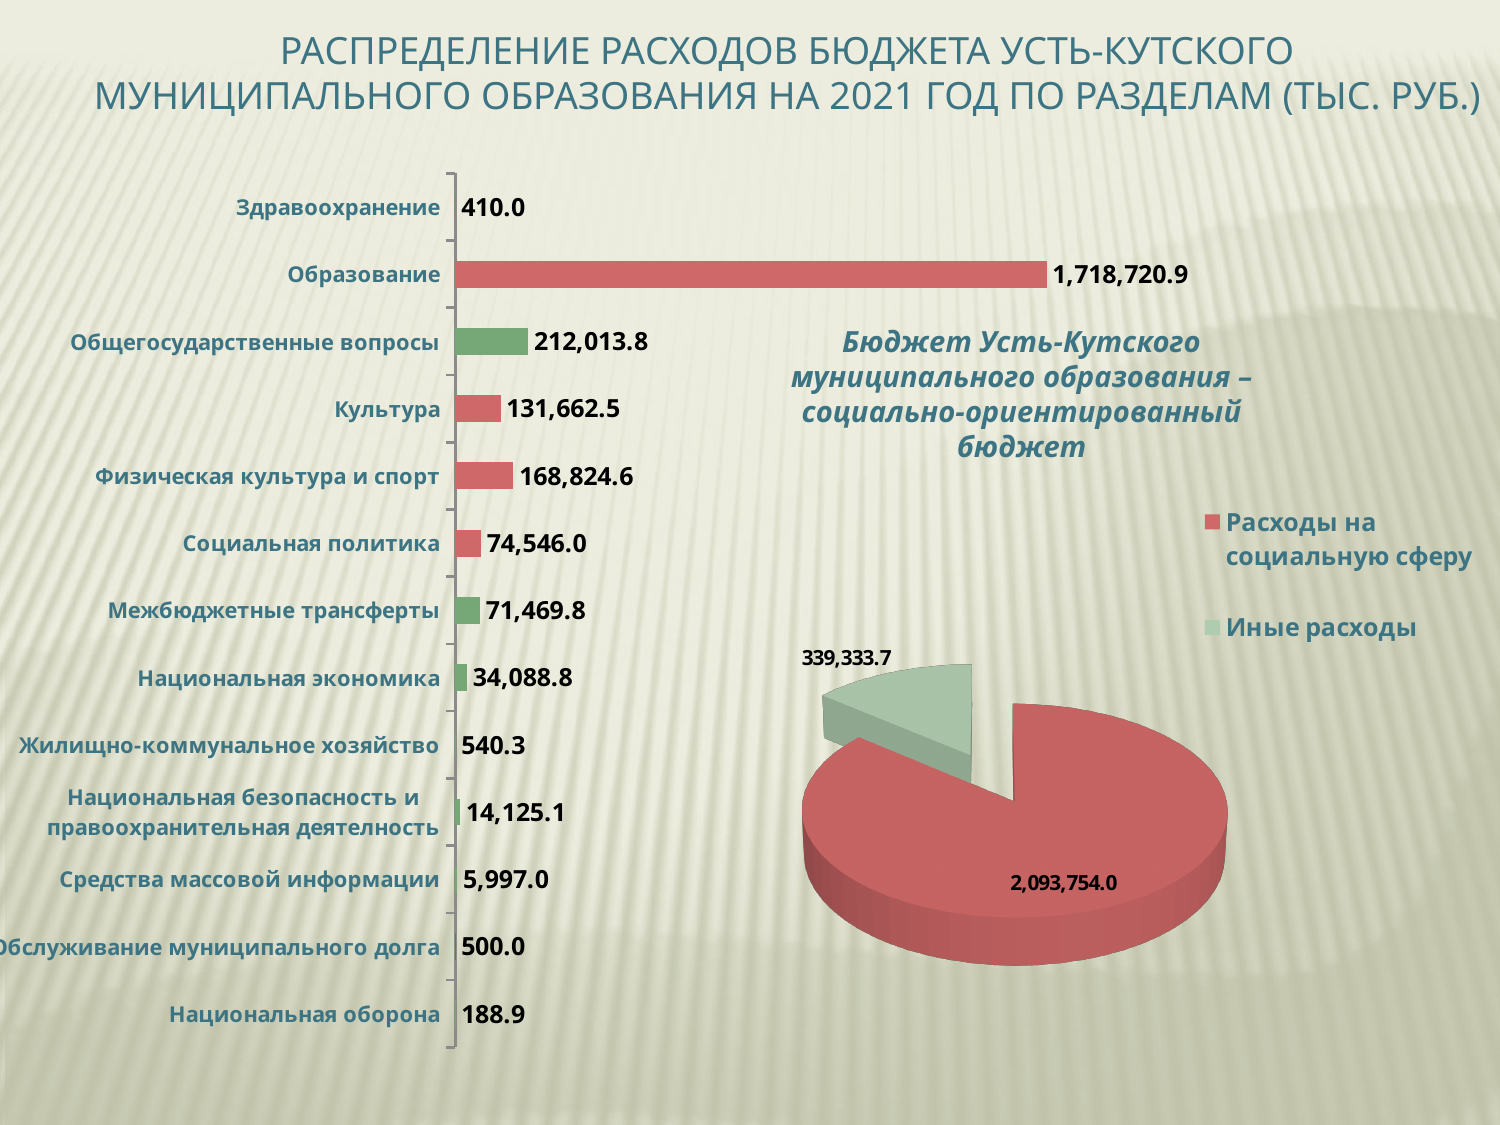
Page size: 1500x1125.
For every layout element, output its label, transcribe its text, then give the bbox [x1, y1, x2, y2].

title Распределение расходов бюджета Усть-Кутского муниципального образования на 2021 год по разделам (тыс. руб.) [75, 0, 1500, 124]
chart [0, 124, 1500, 1119]
